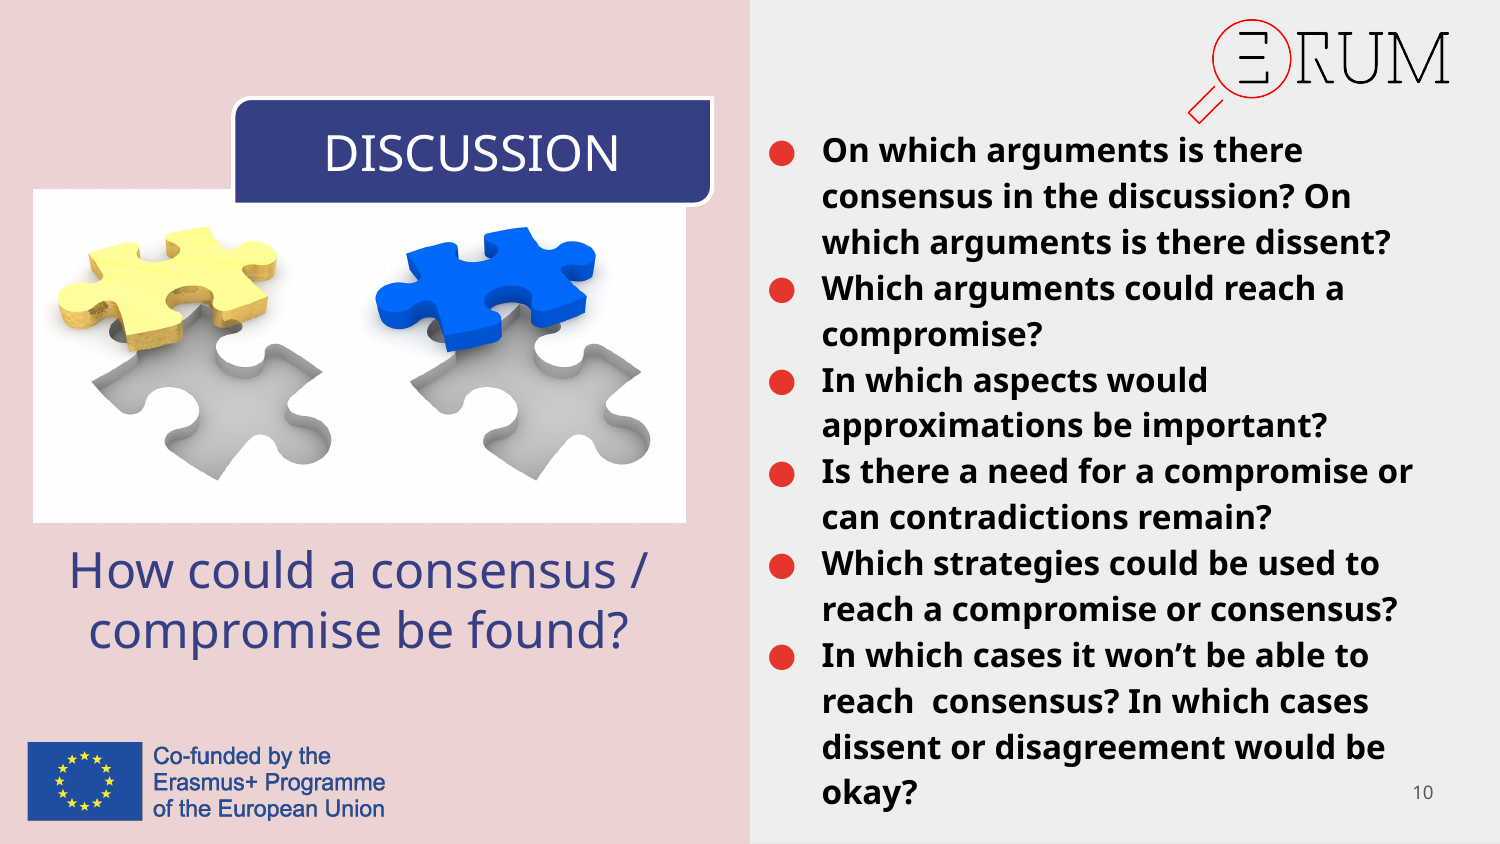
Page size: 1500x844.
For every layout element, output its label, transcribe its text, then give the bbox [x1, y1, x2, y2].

picture [27, 742, 385, 821]
slide_number 10 [1358, 761, 1449, 826]
picture [32, 188, 686, 524]
subtitle How could a consensus / compromise be found? [33, 531, 686, 681]
list On which arguments is there consensus in the discussion? On which arguments is there dissent? Which arguments could reach a compromise? In which aspects would approximations be important? Is there a need for a compromise or can contradictions remain? Which strategies could be used to reach a compromise or consensus? In which cases it won’t be able to reach consensus? In which cases dissent or disagreement would be okay? [731, 204, 1430, 793]
picture [1136, 0, 1500, 137]
text_box DISCUSSION [233, 97, 713, 205]
